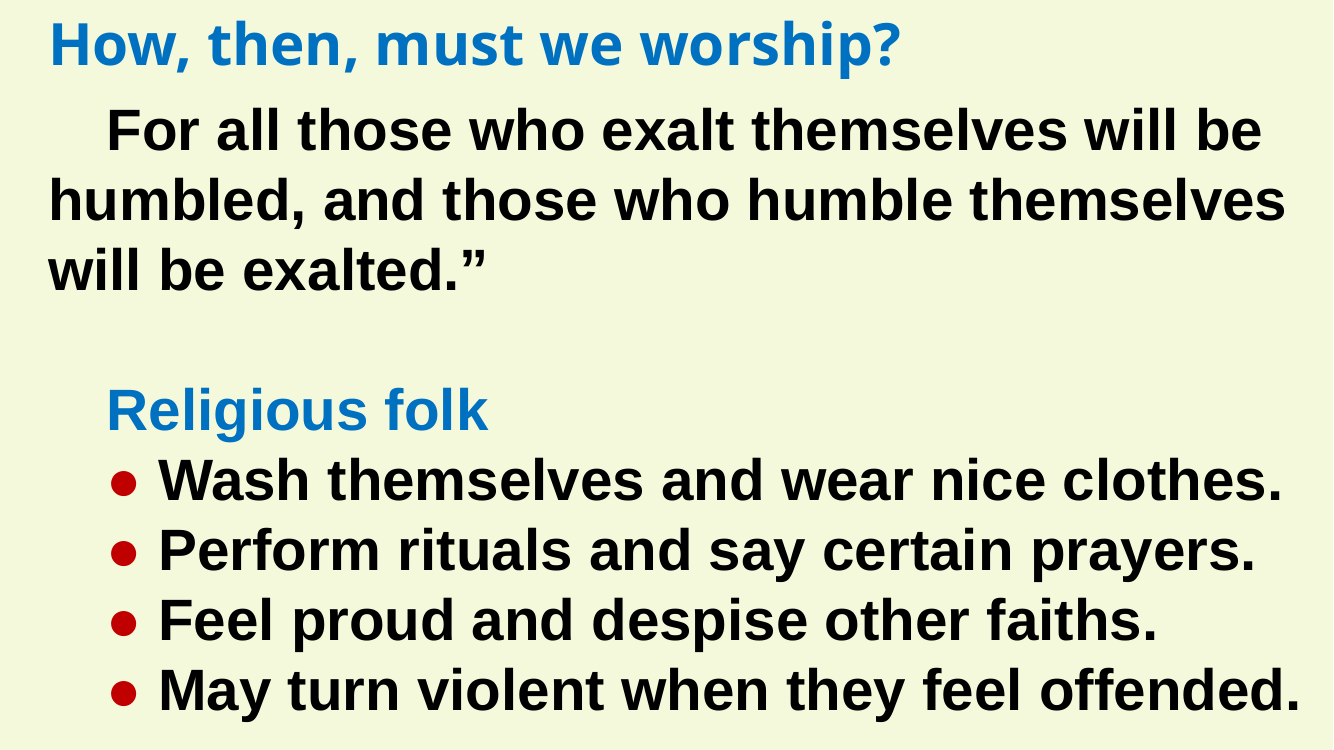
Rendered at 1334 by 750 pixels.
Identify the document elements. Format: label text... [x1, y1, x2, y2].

text_box How, then, must we worship? [33, 0, 1224, 84]
text_box For all those who exalt themselves will be humbled, and those who humble themselves will be exalted.” Religious folk ● Wash themselves and wear nice clothes. ● Perform rituals and say certain prayers. ● Feel proud and despise other faiths. ● May turn violent when they feel offended. [33, 84, 1334, 730]
